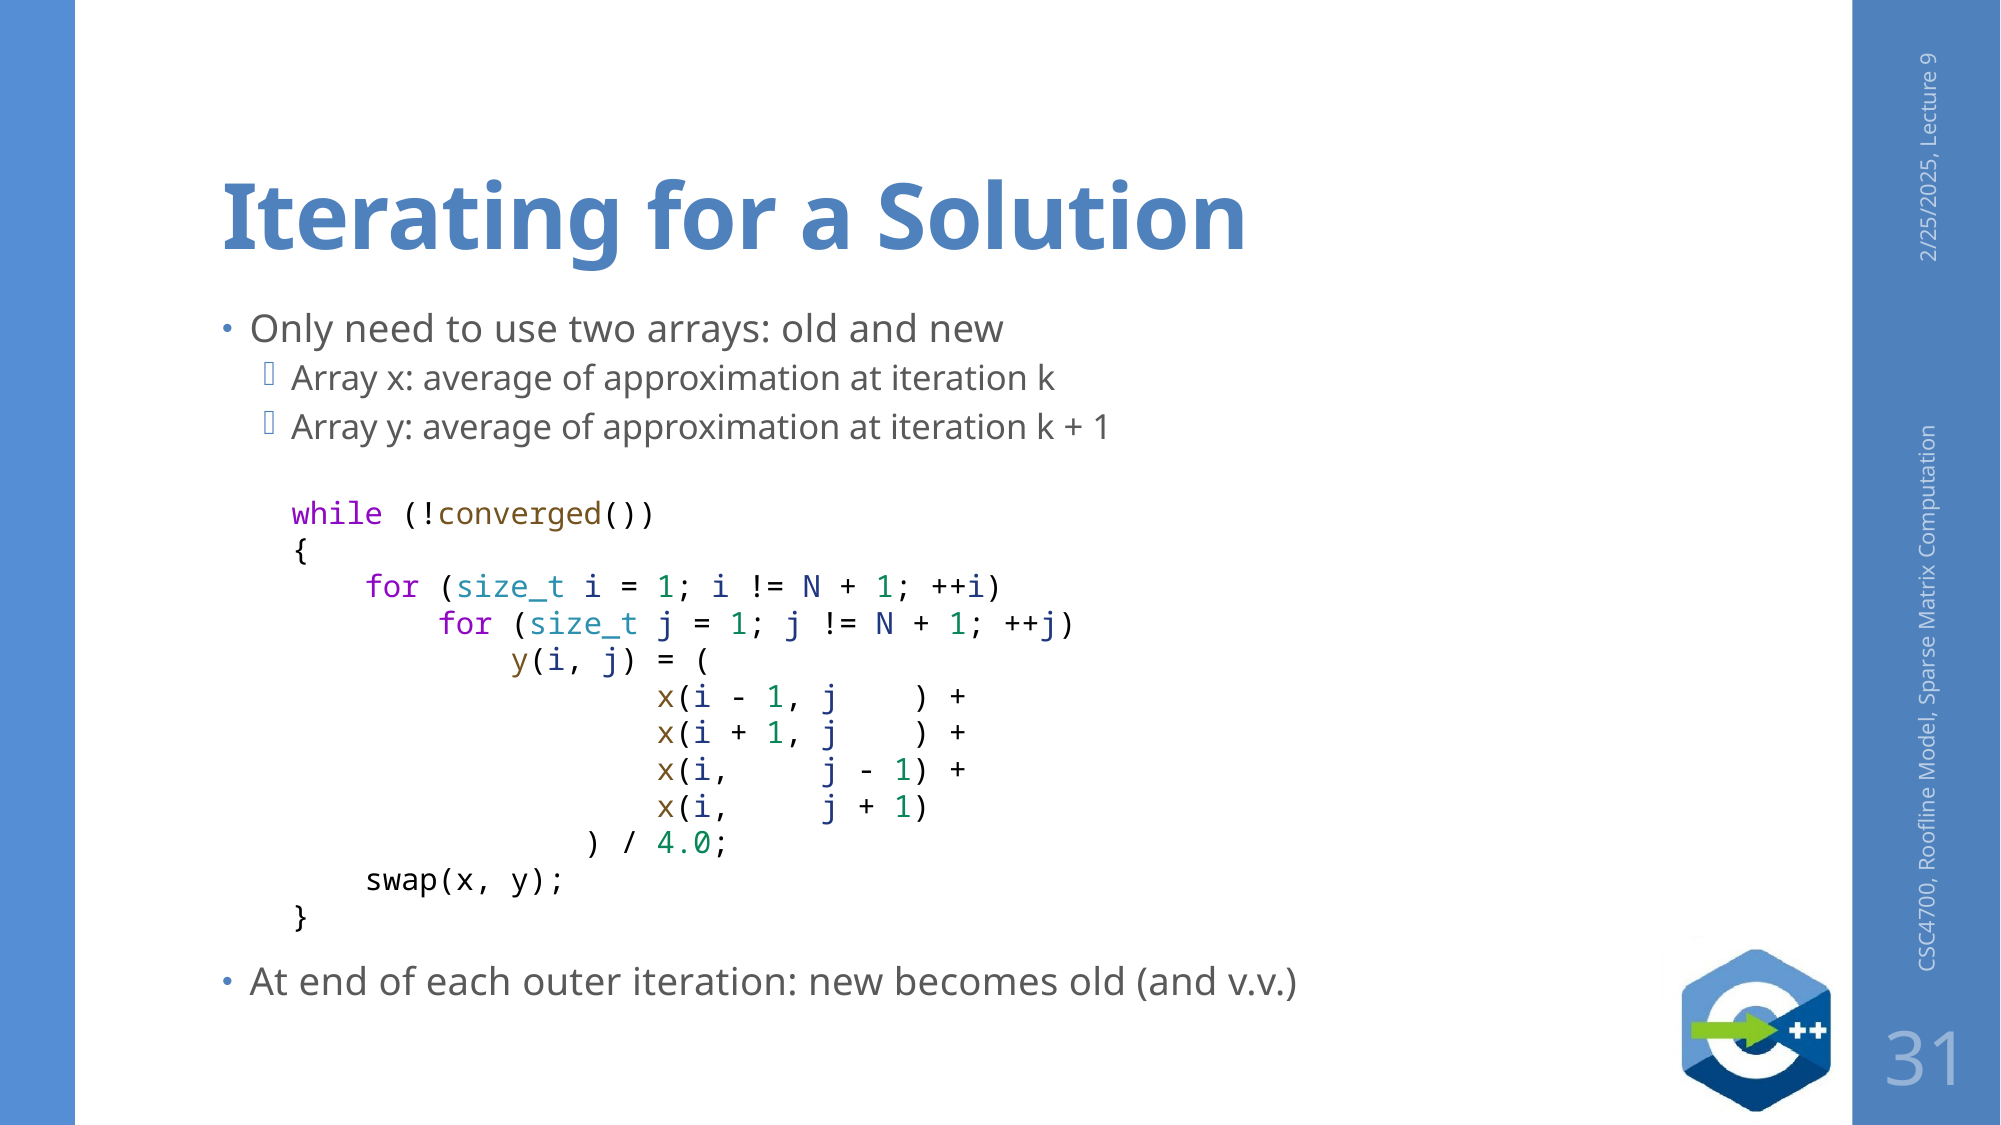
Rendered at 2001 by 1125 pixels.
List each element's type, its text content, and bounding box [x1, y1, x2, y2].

picture [1661, 1014, 1851, 1125]
list Only need to use two arrays: old and new Array x: average of approximation at iteration k Array y: average of approximation at iteration k + 1 while (!converged()) { for (size_t i = 1; i != N + 1; ++i) for (size_t j = 1; j != N + 1; ++j) y(i, j) = ( x(i - 1, j ) + x(i + 1, j ) + x(i, j - 1) + x(i, j + 1) ) / 4.0; swap(x, y); } At end of each outer iteration: new becomes old (and v.v.) [206, 299, 1853, 1014]
footer CSC4700, Roofline Model, Sparse Matrix Computation [1897, 400, 1958, 988]
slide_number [1897, 37, 1958, 351]
title Iterating for a Solution [206, 48, 1797, 278]
slide_number 31 [1852, 1012, 2000, 1110]
